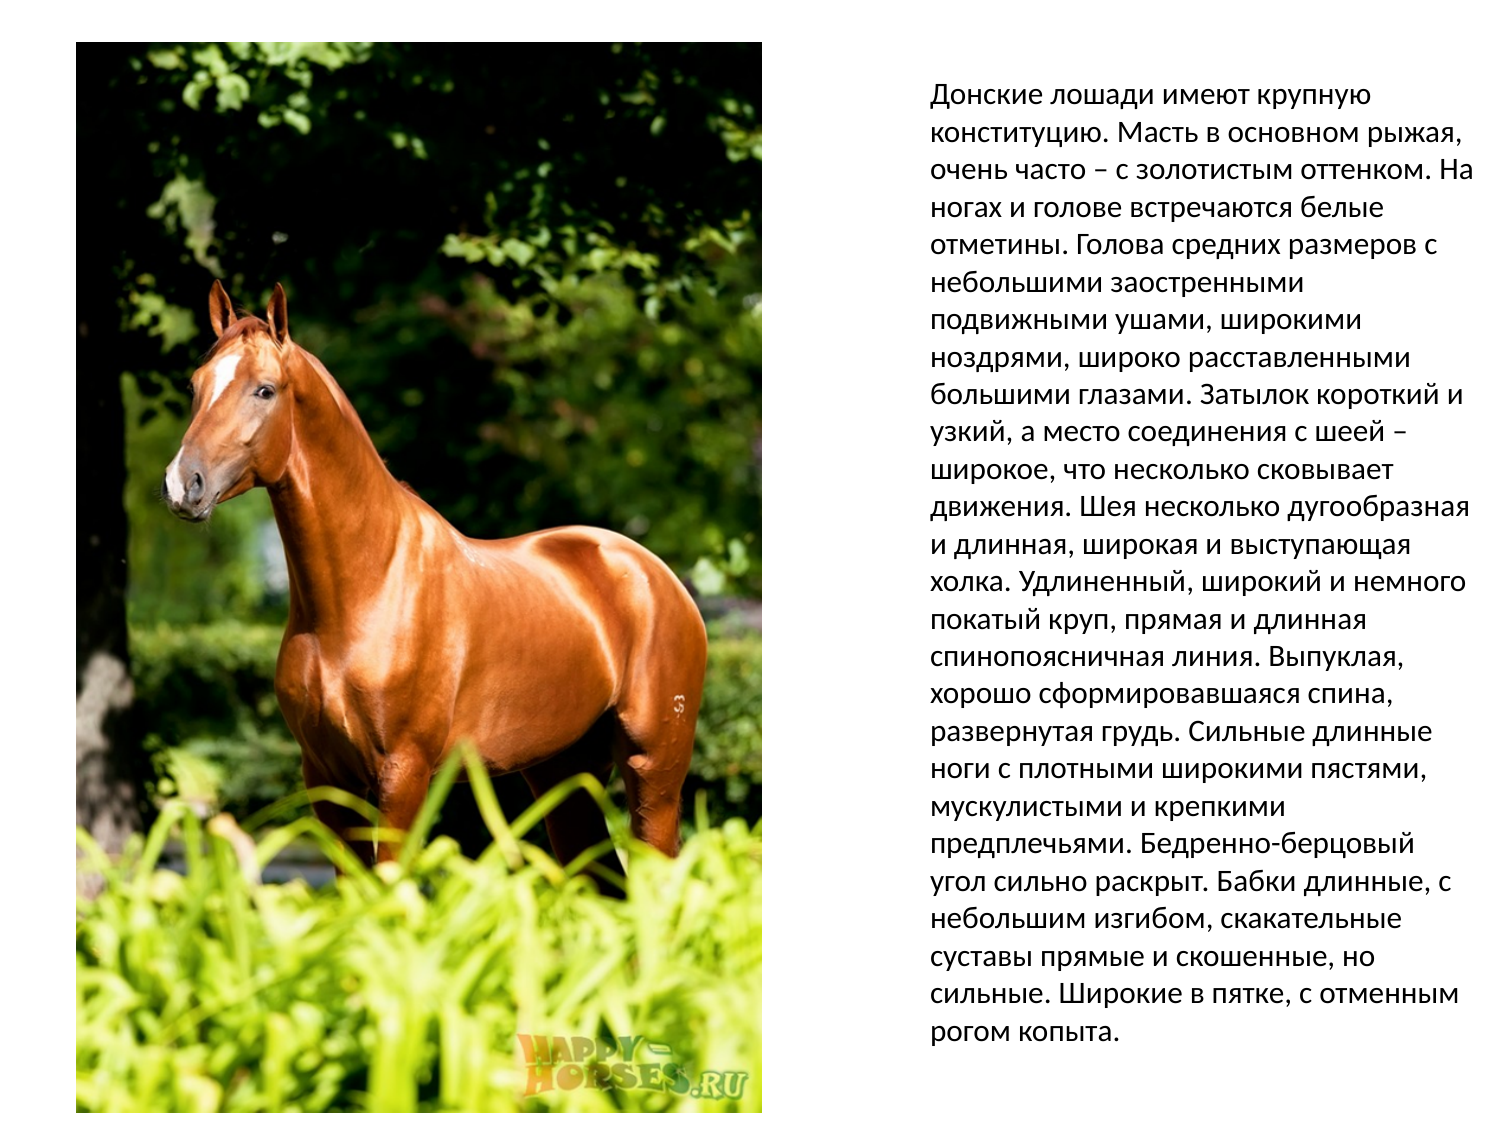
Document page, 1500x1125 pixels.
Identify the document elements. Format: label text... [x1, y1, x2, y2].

text_box Донские лошади имеют крупную конституцию. Масть в основном рыжая, очень часто – с золотистым оттенком. На ногах и голове встречаются белые отметины. Голова средних размеров с небольшими заостренными подвижными ушами, широкими ноздрями, широко расставленными большими глазами. Затылок короткий и узкий, а место соединения с шеей – широкое, что несколько сковывает движения. Шея несколько дугообразная и длинная, широкая и выступающая холка. Удлиненный, широкий и немного покатый круп, прямая и длинная спинопоясничная линия. Выпуклая, хорошо сформировавшаяся спина, развернутая грудь. Сильные длинные ноги с плотными широкими пястями, мускулистыми и крепкими предплечьями. Бедренно-берцовый угол сильно раскрыт. Бабки длинные, с небольшим изгибом, скакательные суставы прямые и скошенные, но сильные. Широкие в пятке, с отменным рогом копыта. [915, 66, 1493, 1055]
picture [76, 42, 763, 1113]
